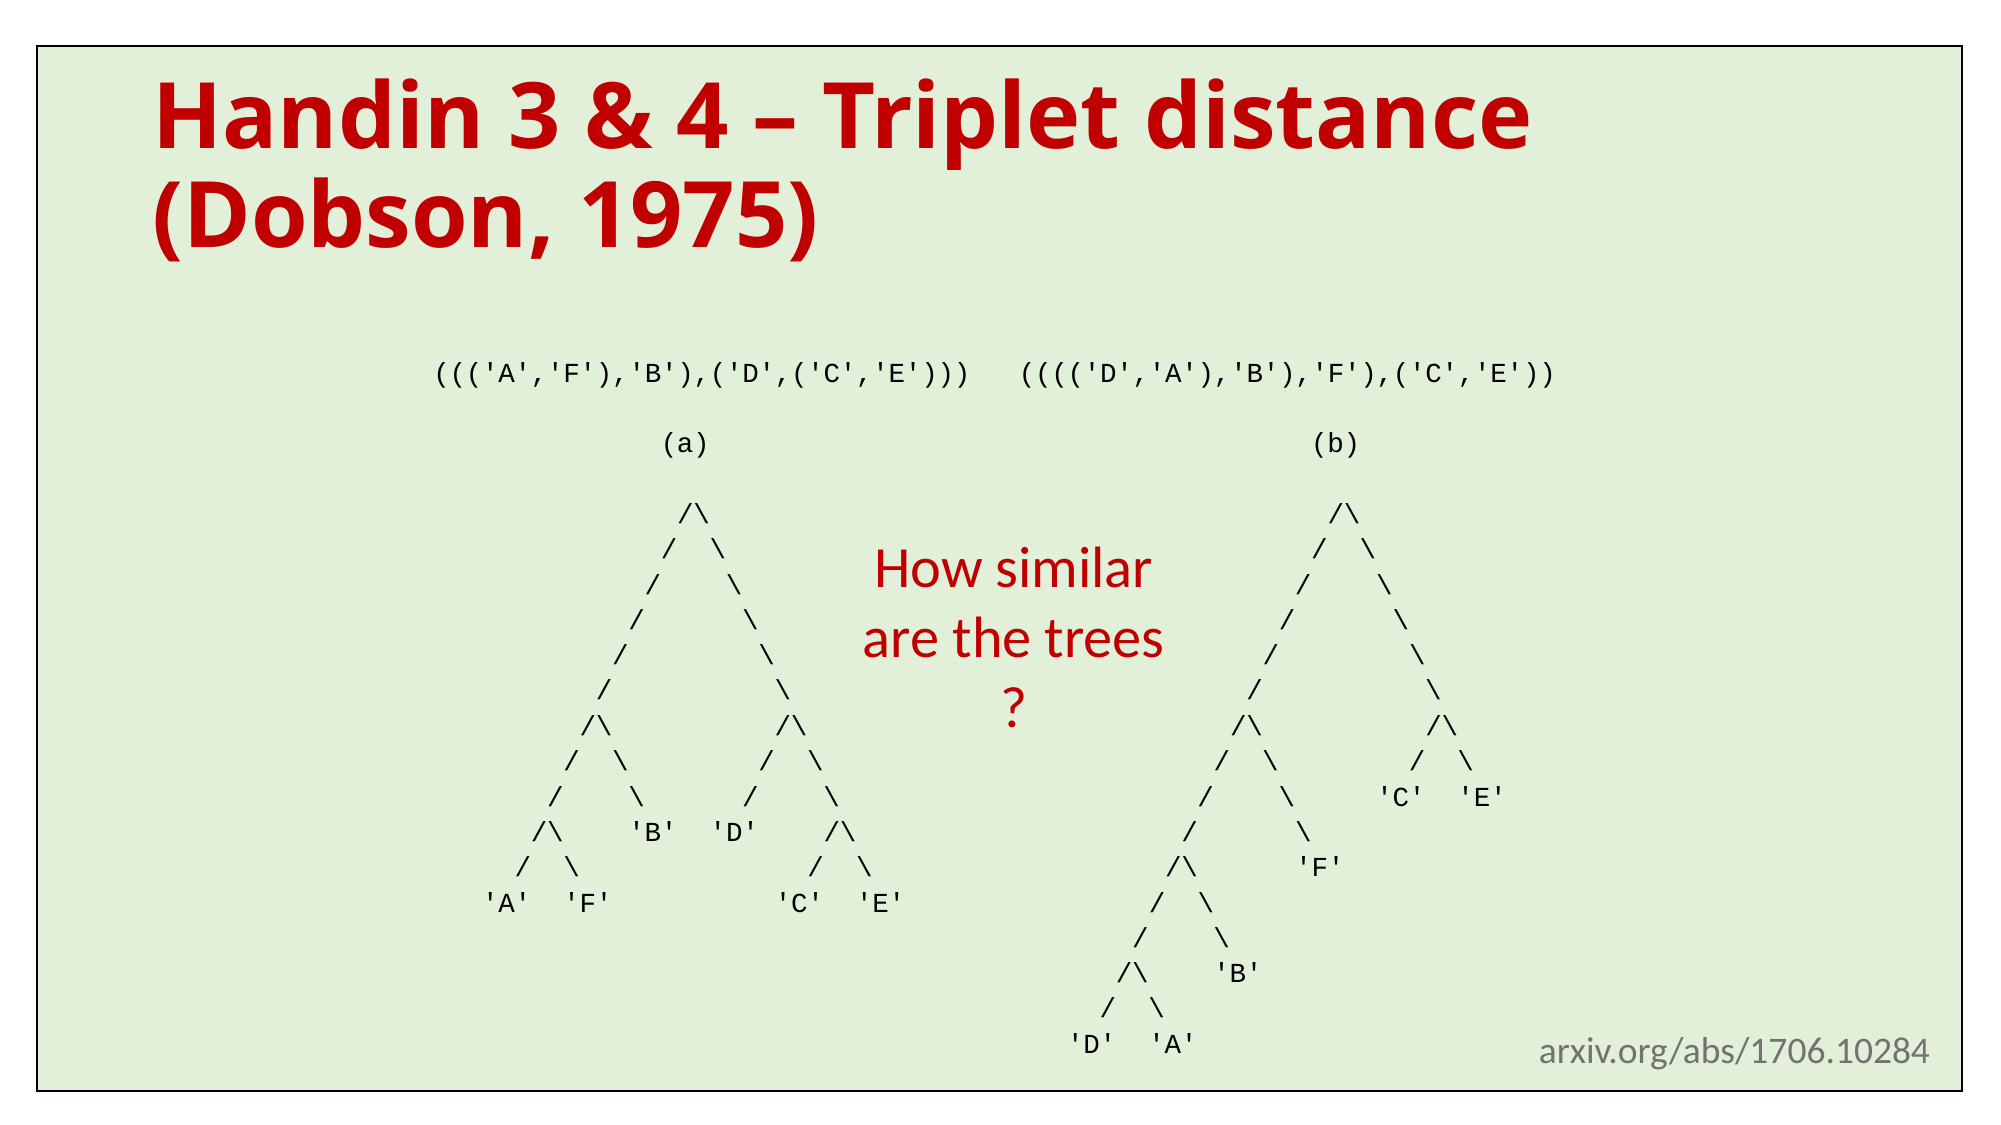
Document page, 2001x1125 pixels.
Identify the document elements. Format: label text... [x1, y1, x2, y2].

text_box How similar are the trees ? [848, 521, 1180, 747]
text_box [36, 45, 1963, 1092]
text_box arxiv.org/abs/1706.10284 [1524, 1018, 1946, 1079]
title Handin 3 & 4 – Triplet distance (Dobson, 1975) [137, 59, 1863, 278]
list ((('A','F'),'B'),('D',('C','E'))) (((('D','A'),'B'),'F'),('C','E')) (a) (b) /\ /\ / \ / \ / \ / \ / \ / \ / \ / \ / \ / \ /\ /\ /\ /\ / \ / \ / \ / \ / \ / \ / \ 'C' 'E' /\ 'B' 'D' /\ / \ / \ / \ /\ 'F' 'A' 'F' 'C' 'E' / \ / \ /\ 'B' / \ 'D' 'A' [418, 351, 1610, 1068]
